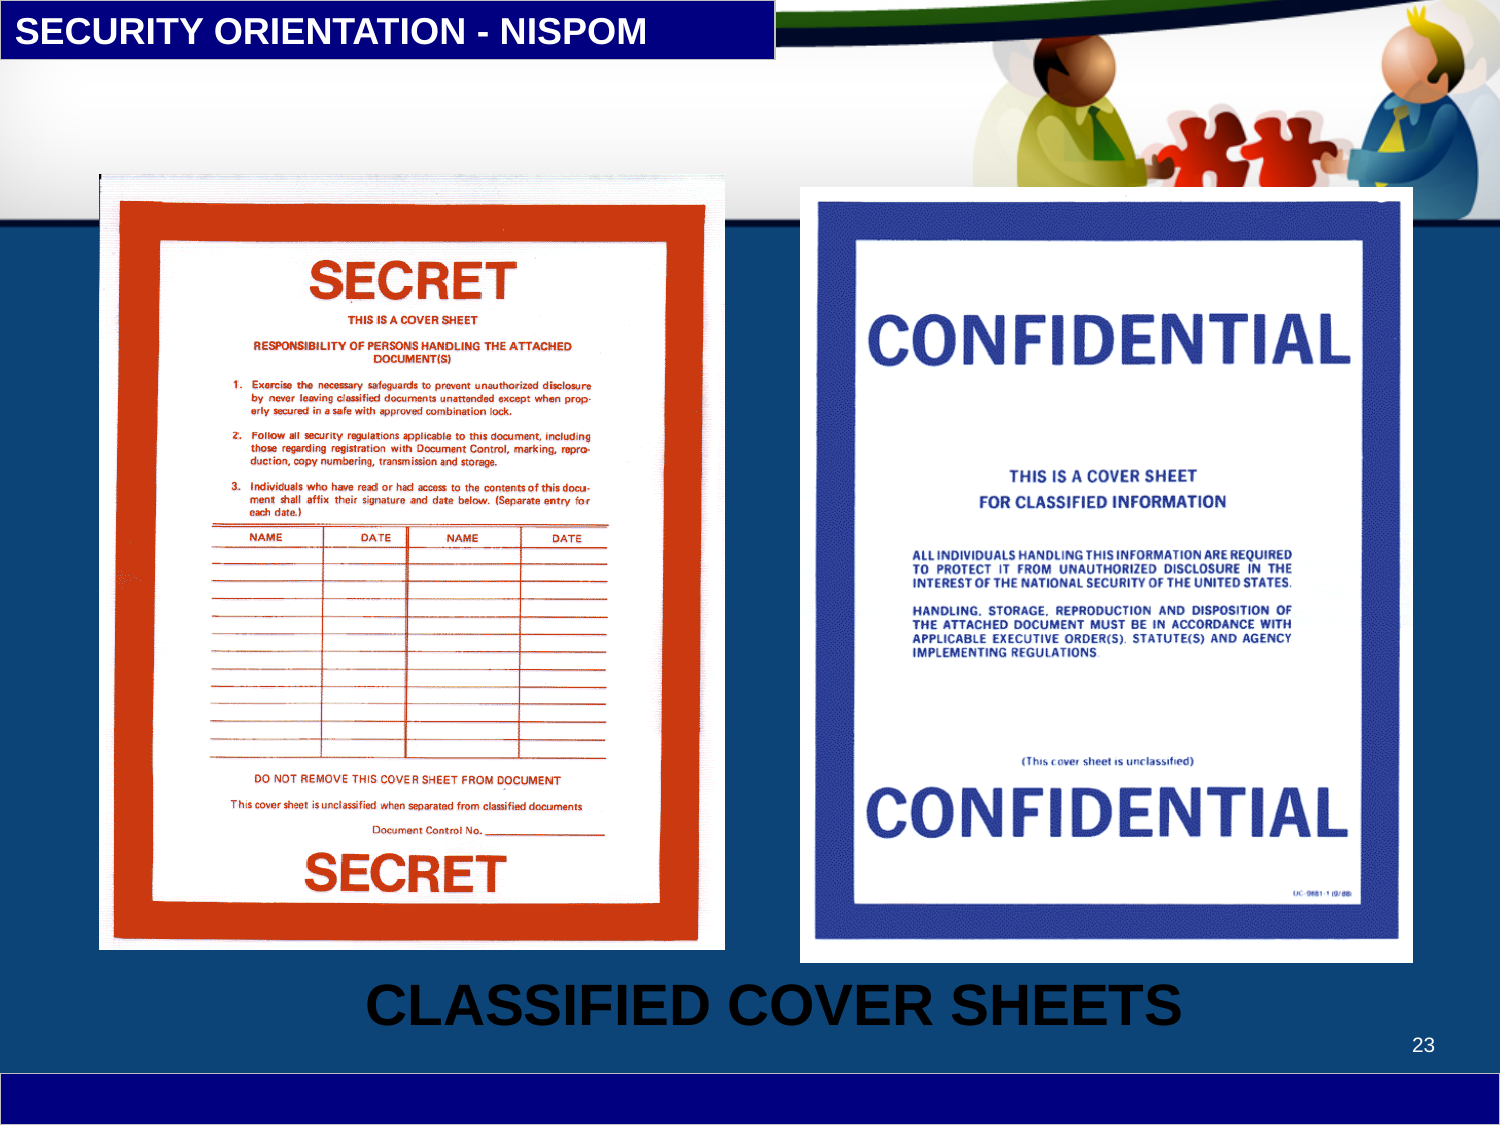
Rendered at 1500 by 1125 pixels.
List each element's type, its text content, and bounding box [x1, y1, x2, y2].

picture [0, 0, 1500, 1073]
slide_number 23 [1100, 1024, 1450, 1103]
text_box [799, 187, 1413, 963]
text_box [99, 174, 726, 951]
text_box CLASSIFIED COVER SHEETS [350, 959, 1199, 1045]
